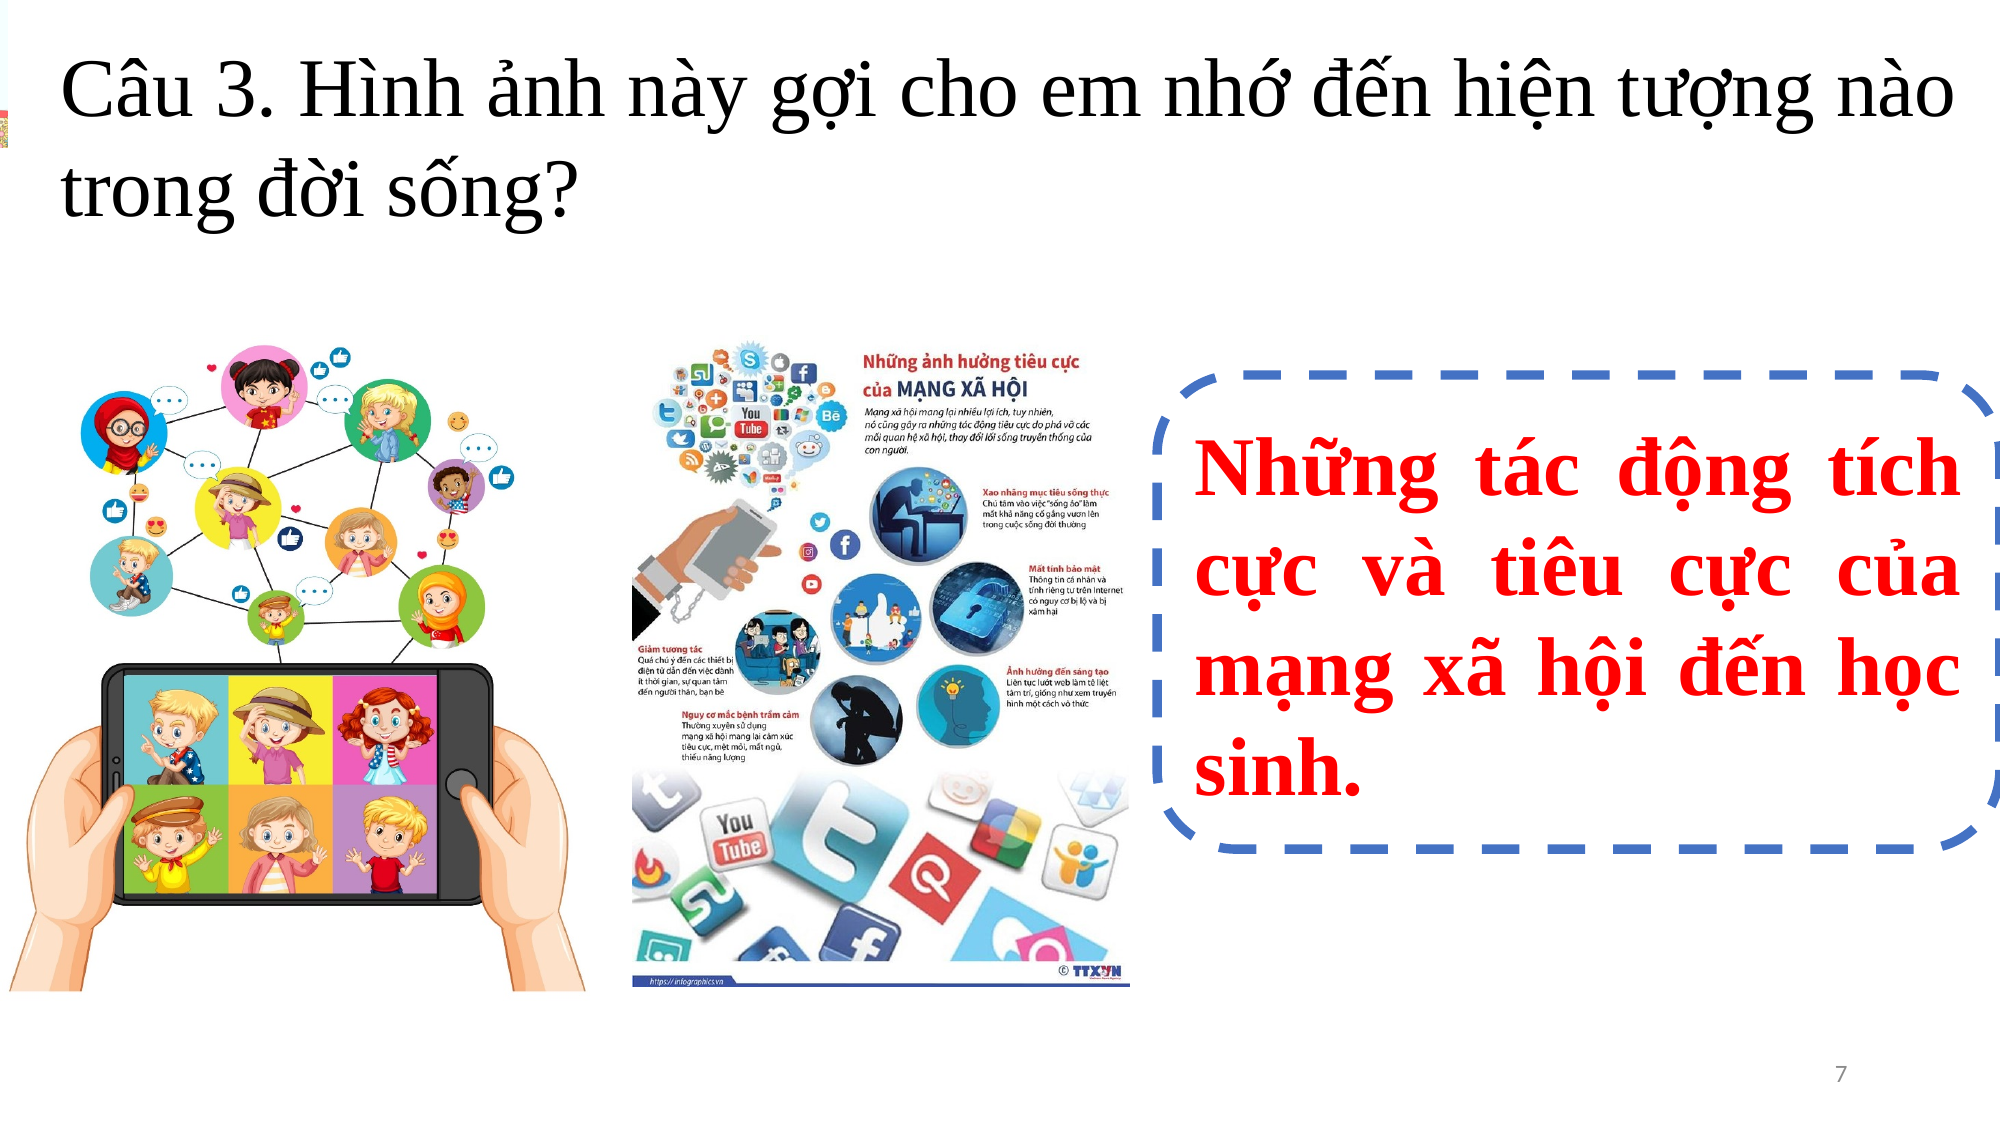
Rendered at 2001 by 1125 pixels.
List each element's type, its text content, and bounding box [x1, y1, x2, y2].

picture [0, 0, 8, 148]
text_box Những tác động tích cực và tiêu cực của mạng xã hội đến học sinh. [1156, 373, 2000, 851]
slide_number 7 [1412, 1042, 1863, 1103]
text_box Câu 3. Hình ảnh này gợi cho em nhớ đến hiện tượng nào trong đời sống? [45, 25, 1972, 241]
picture [0, 335, 594, 1001]
picture [632, 335, 1130, 988]
